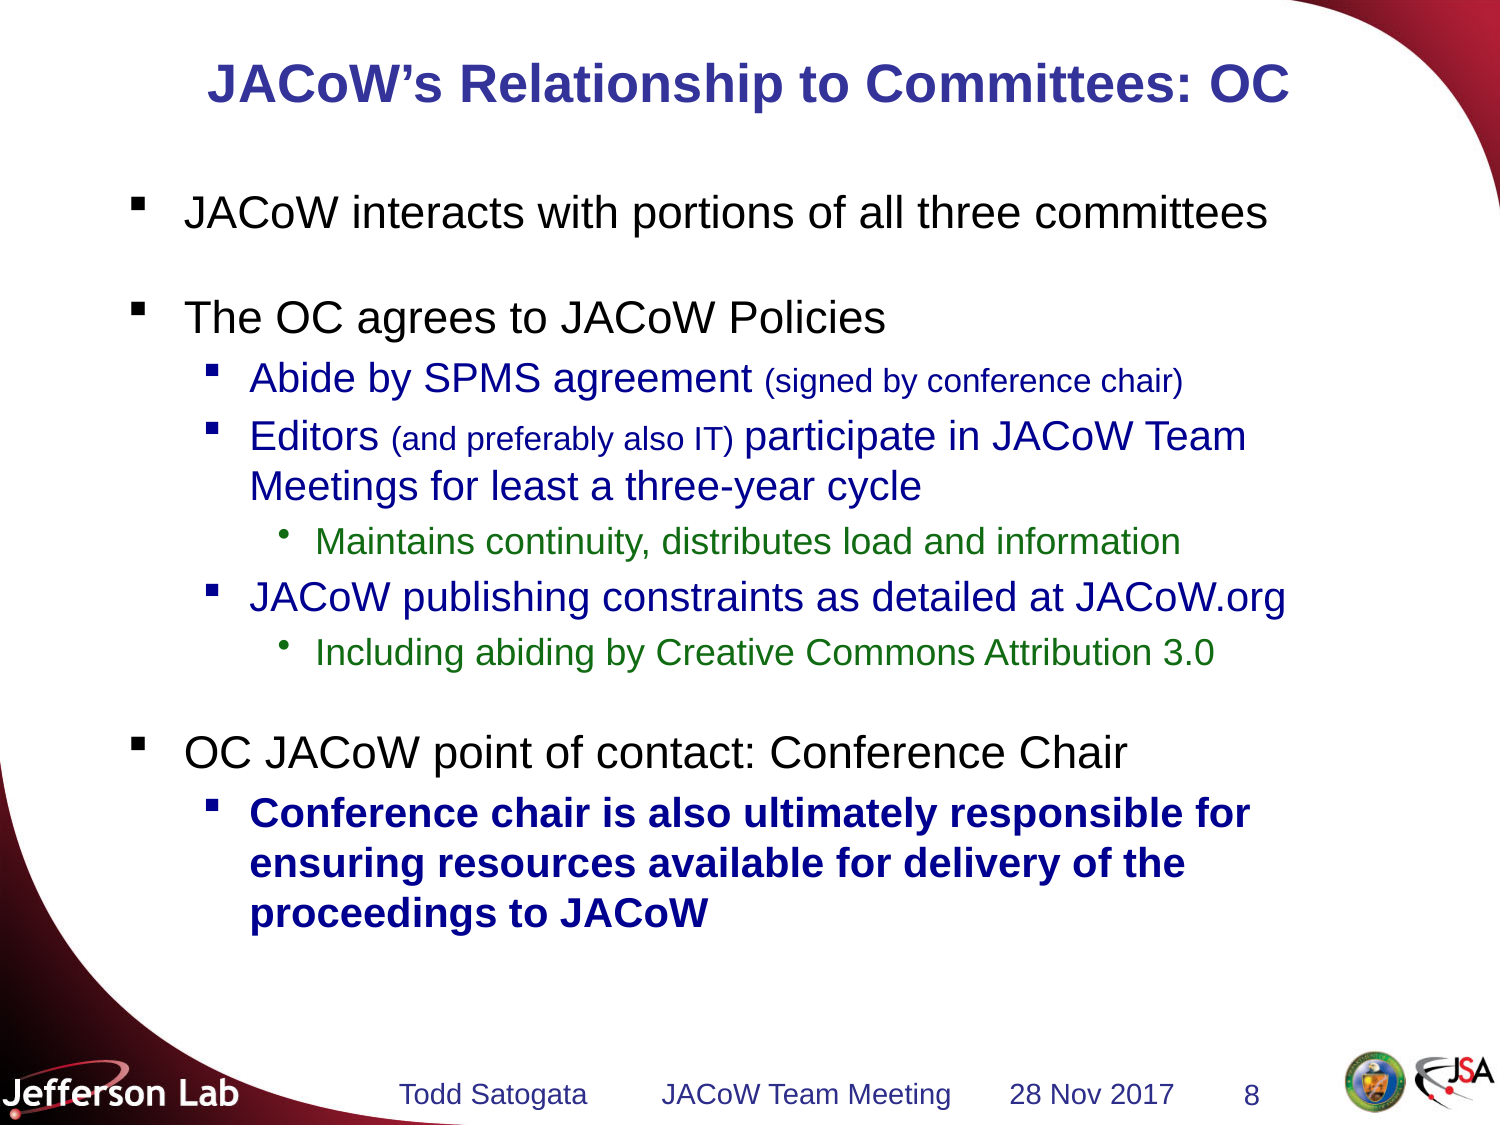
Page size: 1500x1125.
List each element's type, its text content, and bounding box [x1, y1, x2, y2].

picture [0, 0, 1500, 1125]
title JACoW’s Relationship to Committees: OC [112, 24, 1388, 138]
list JACoW interacts with portions of all three committees The OC agrees to JACoW Policies Abide by SPMS agreement (signed by conference chair) Editors (and preferably also IT) participate in JACoW Team Meetings for least a three-year cycle Maintains continuity, distributes load and information JACoW publishing constraints as detailed at JACoW.org Including abiding by Creative Commons Attribution 3.0 OC JACoW point of contact: Conference Chair Conference chair is also ultimately responsible for ensuring resources available for delivery of the proceedings to JACoW [112, 174, 1388, 1000]
